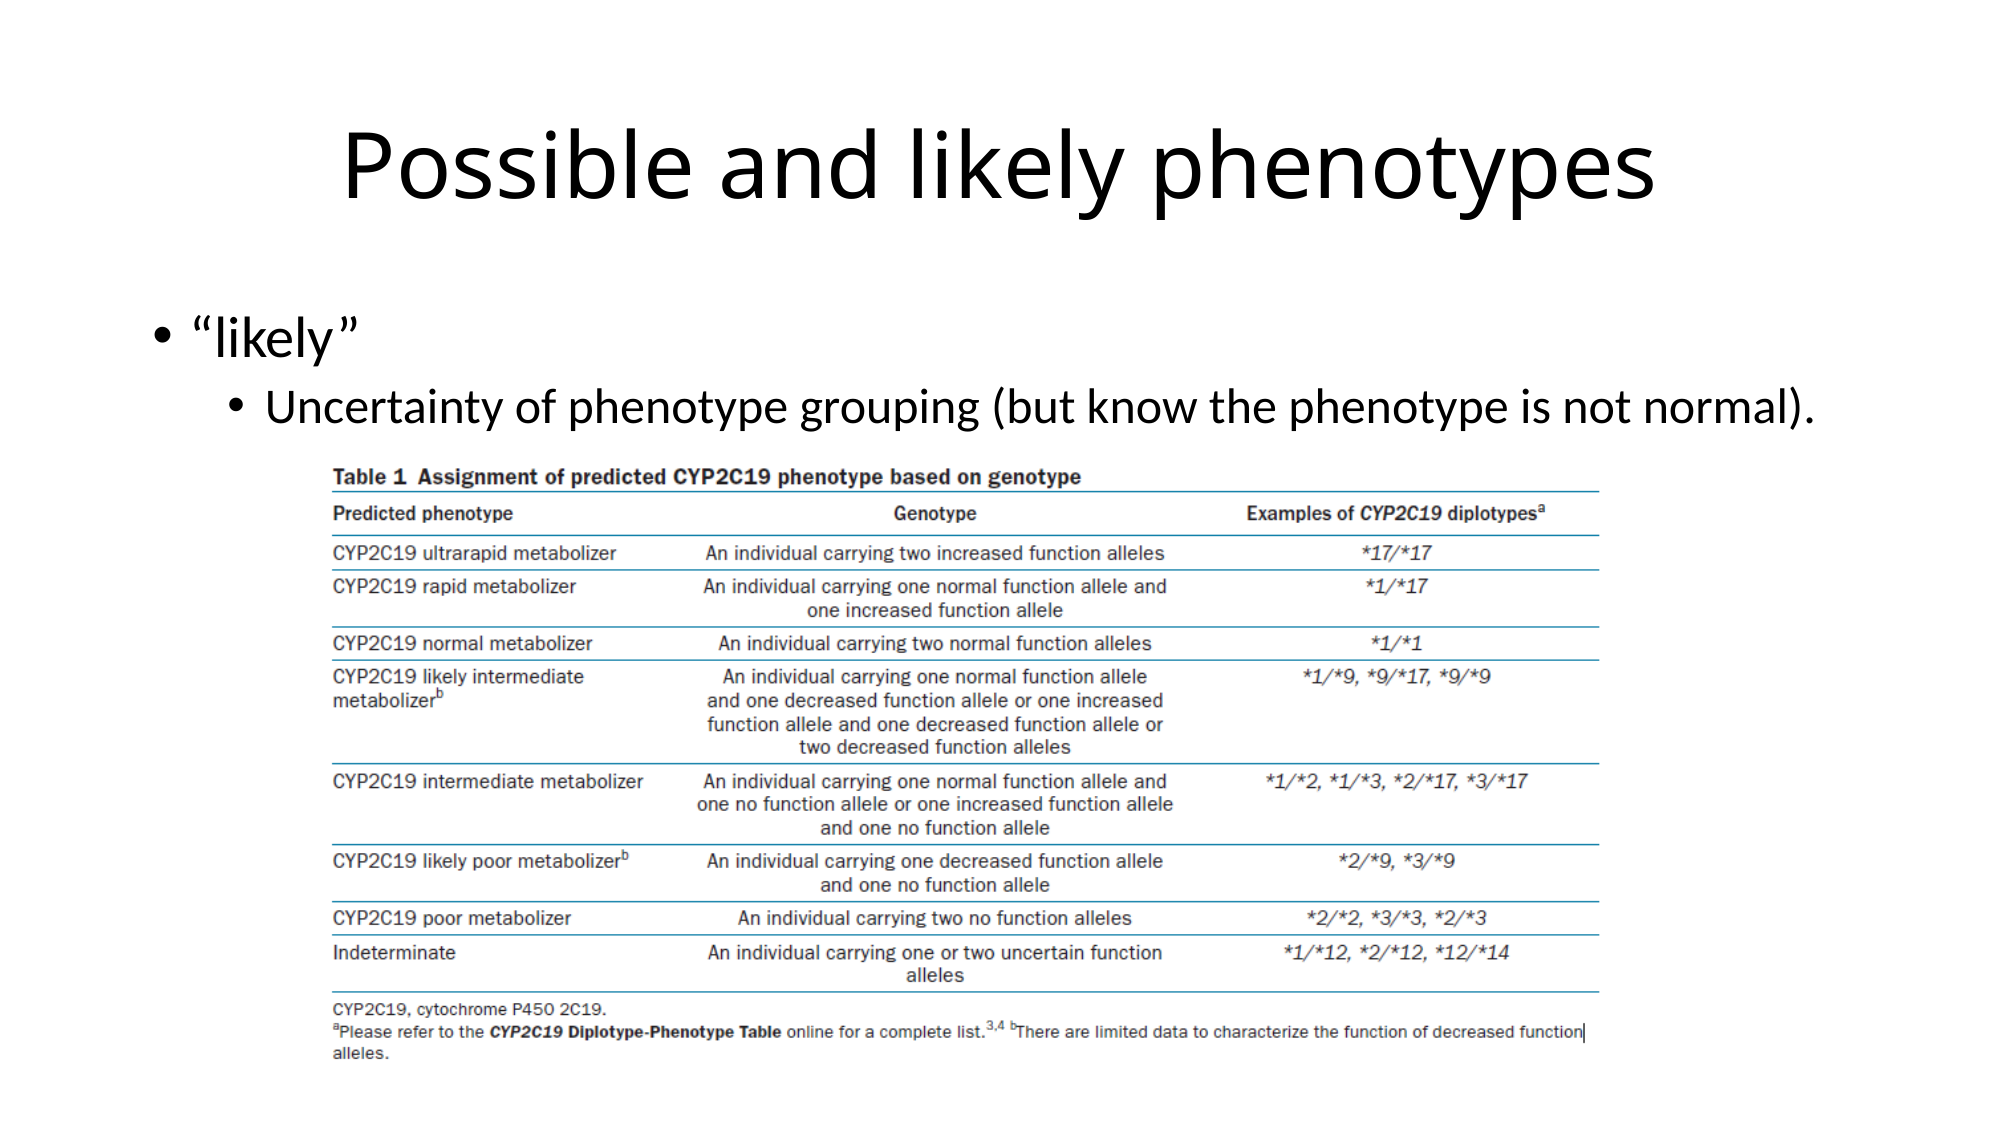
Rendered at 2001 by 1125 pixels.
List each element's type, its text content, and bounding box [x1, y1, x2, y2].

picture [303, 446, 1622, 1079]
title Possible and likely phenotypes [137, 59, 1863, 278]
list “likely” Uncertainty of phenotype grouping (but know the phenotype is not normal). [137, 299, 1863, 1014]
